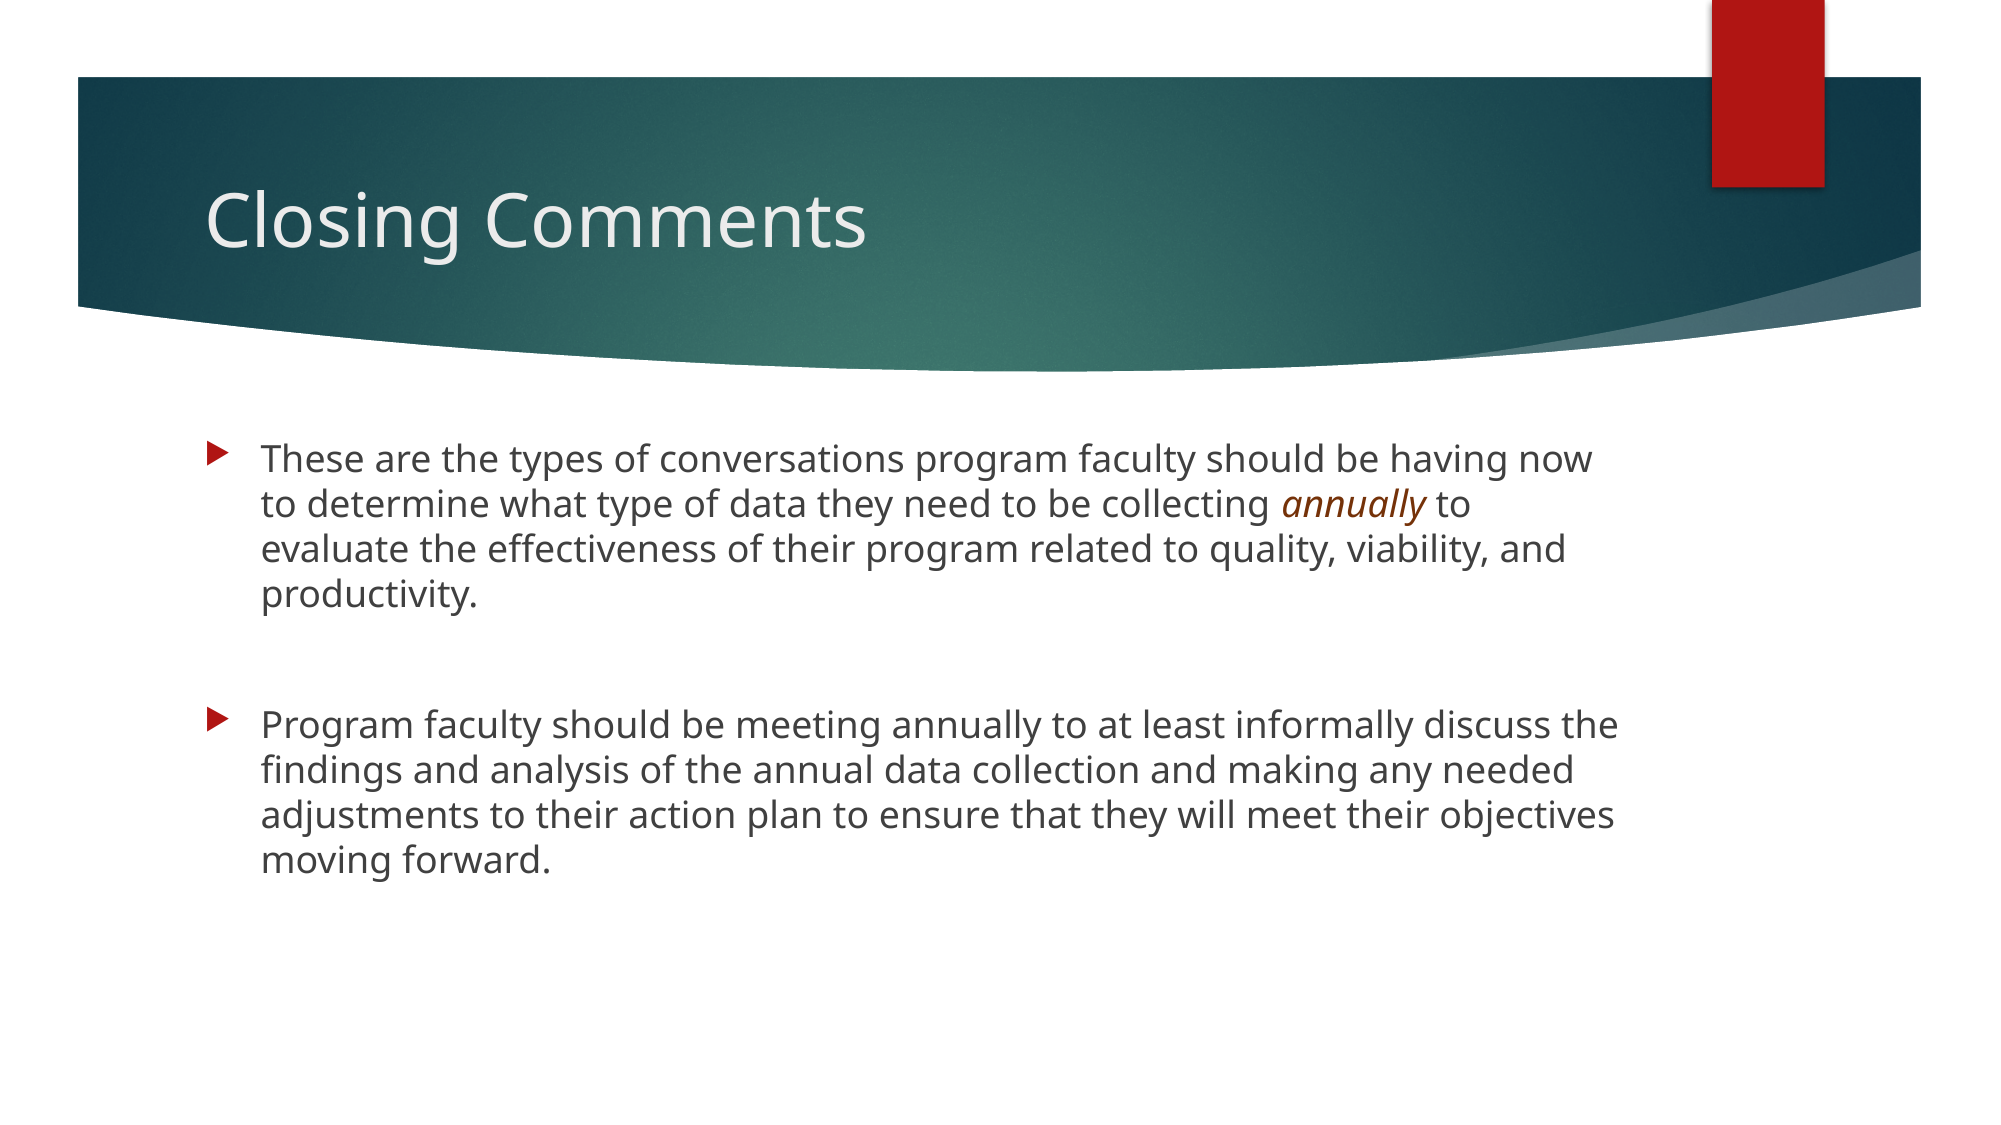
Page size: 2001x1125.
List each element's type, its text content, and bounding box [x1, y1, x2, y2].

title Closing Comments [189, 159, 1638, 276]
list These are the types of conversations program faculty should be having now to determine what type of data they need to be collecting annually to evaluate the effectiveness of their program related to quality, viability, and productivity. Program faculty should be meeting annually to at least informally discuss the findings and analysis of the annual data collection and making any needed adjustments to their action plan to ensure that they will meet their objectives moving forward. [189, 427, 1638, 988]
